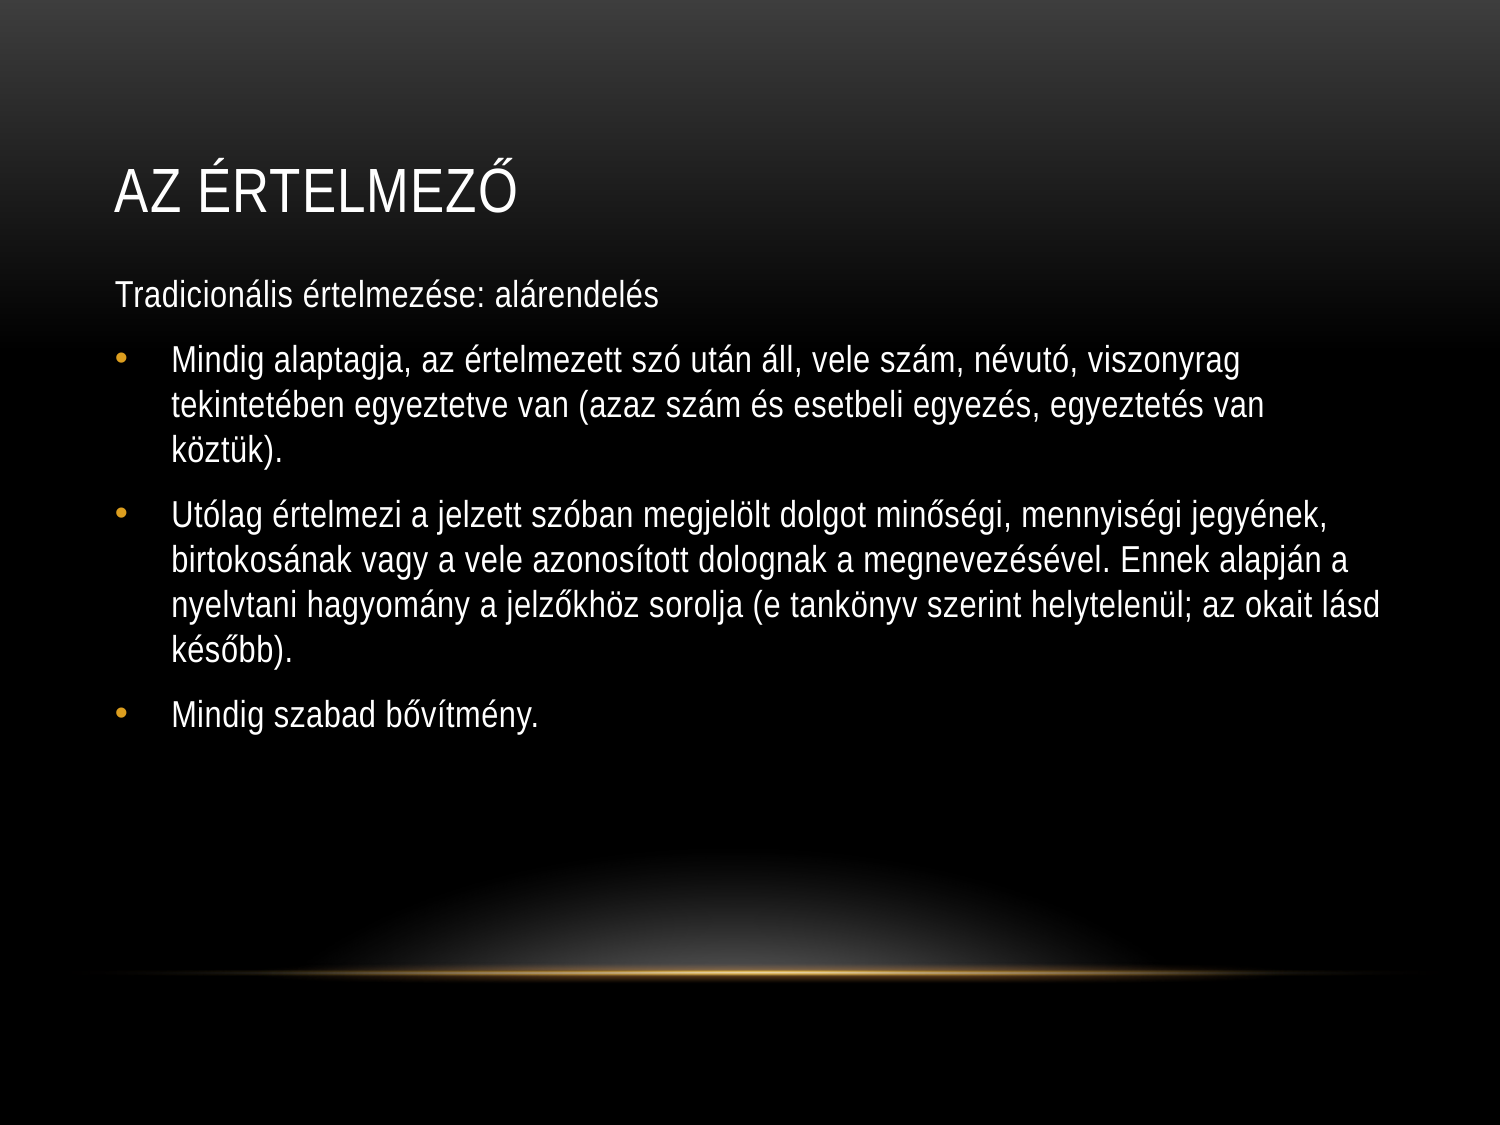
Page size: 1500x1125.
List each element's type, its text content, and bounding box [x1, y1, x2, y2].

title AZ ÉRTELMEZŐ [99, 45, 1400, 233]
list Tradicionális értelmezése: alárendelés Mindig alaptagja, az értelmezett szó után áll, vele szám, névutó, viszonyrag tekintetében egyeztetve van (azaz szám és esetbeli egyezés, egyeztetés van köztük). Utólag értelmezi a jelzett szóban megjelölt dolgot minőségi, mennyiségi jegyének, birtokosának vagy a vele azonosított dolognak a megnevezésével. Ennek alapján a nyelvtani hagyomány a jelzőkhöz sorolja (e tankönyv szerint helytelenül; az okait lásd később). Mindig szabad bővítmény. [99, 262, 1400, 938]
picture [0, 0, 1500, 1125]
